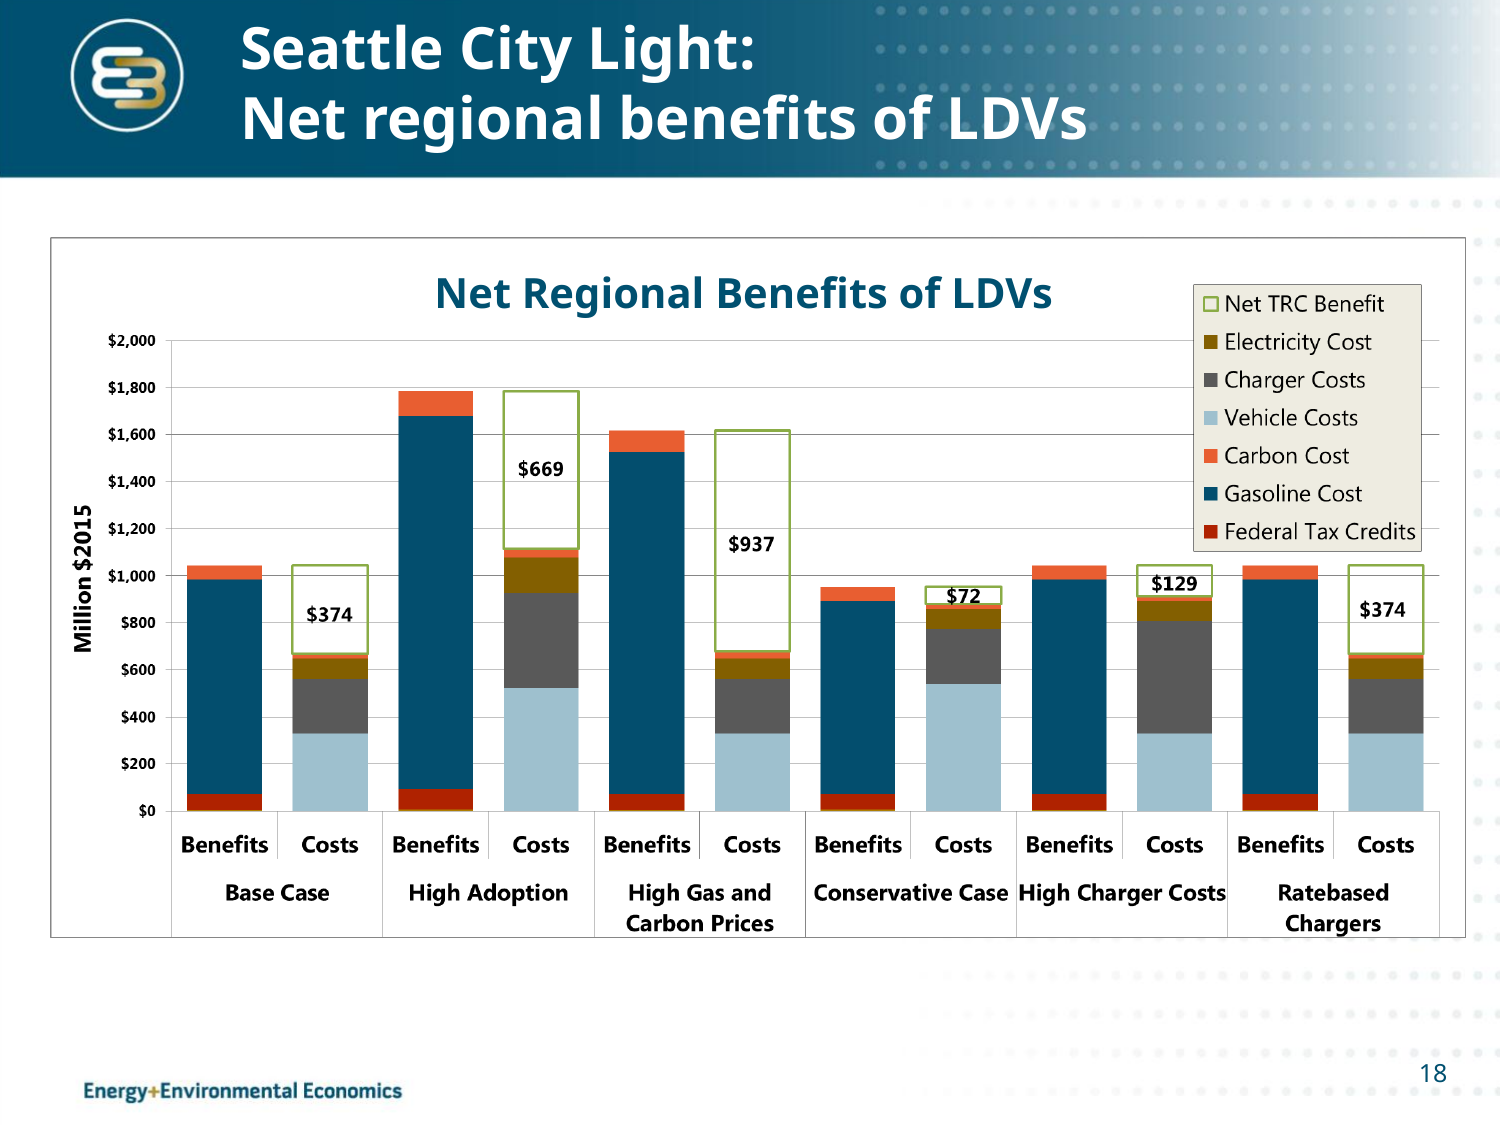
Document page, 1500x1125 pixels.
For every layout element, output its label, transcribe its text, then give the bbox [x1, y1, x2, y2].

picture [0, 0, 1500, 1125]
title Seattle City Light: Net regional benefits of LDVs [225, 0, 1413, 175]
picture [70, 19, 185, 132]
slide_number 18 [1112, 1049, 1463, 1125]
